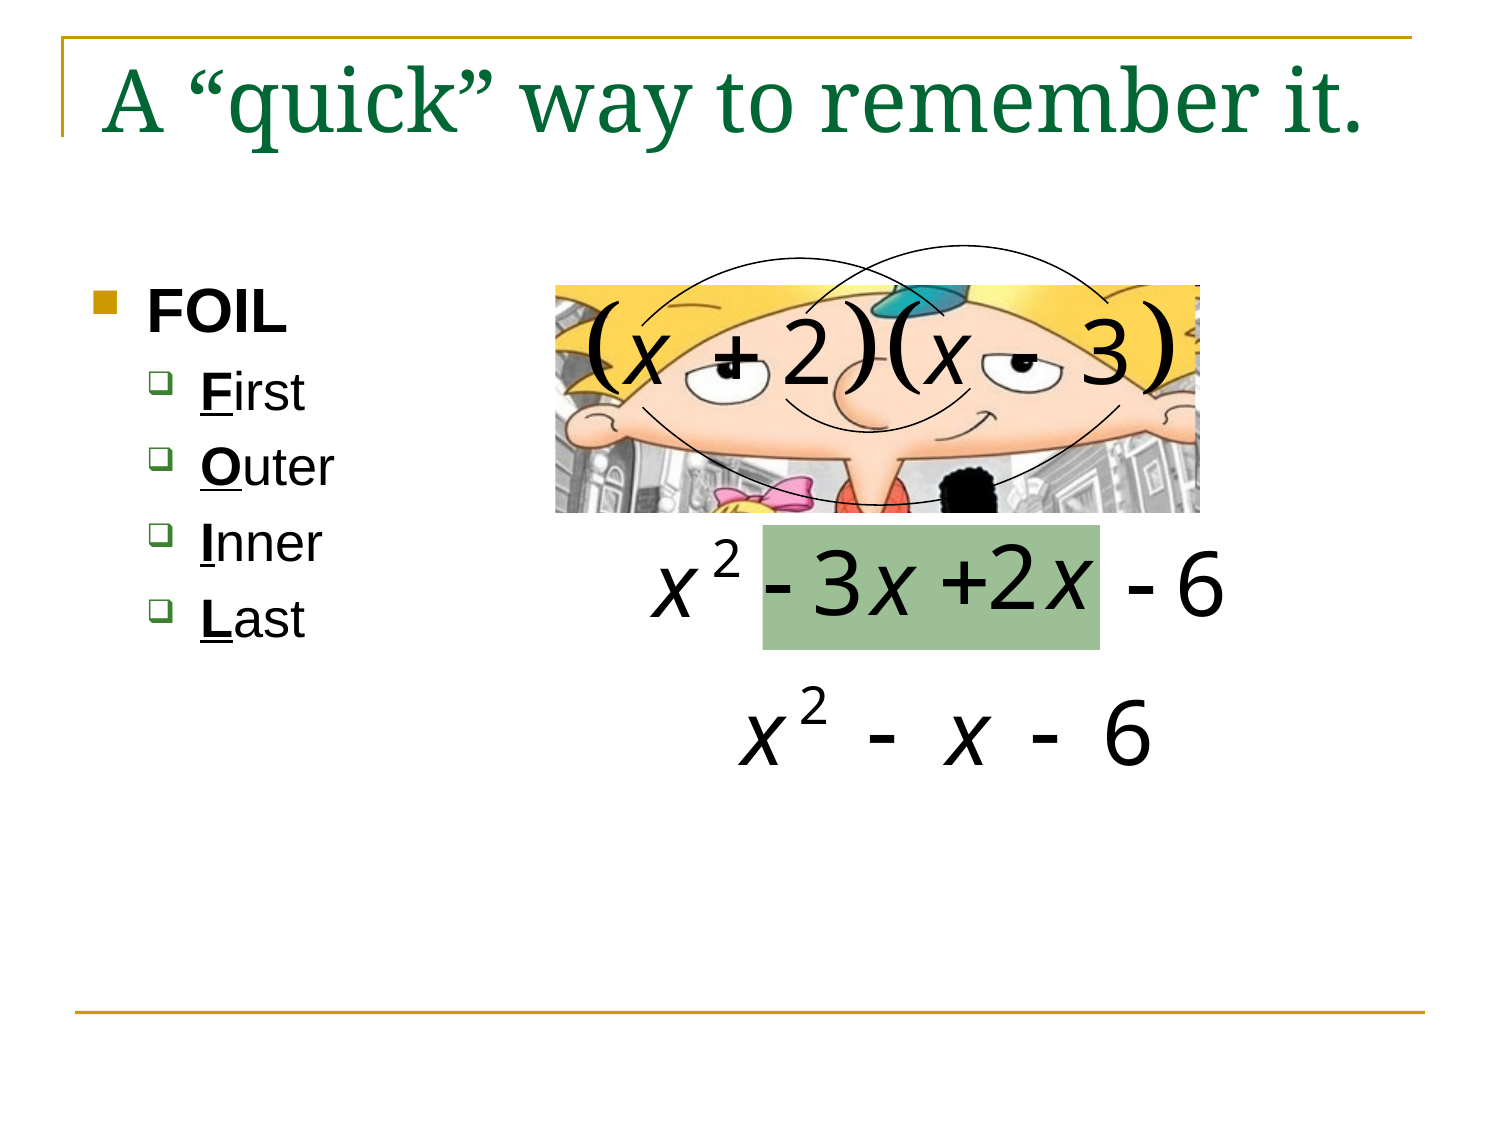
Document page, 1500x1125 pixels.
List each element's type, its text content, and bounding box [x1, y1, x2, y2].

picture [555, 284, 1201, 513]
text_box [1112, 533, 1248, 640]
list FOIL First Outer Inner Last [75, 262, 1425, 1006]
text_box [699, 258, 789, 283]
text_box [924, 527, 1121, 626]
text_box [842, 245, 1084, 283]
text_box [765, 167, 959, 283]
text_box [749, 532, 946, 638]
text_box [724, 659, 1176, 788]
title A “quick” way to remember it. [87, 37, 1438, 225]
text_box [637, 512, 758, 633]
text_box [574, 287, 1183, 438]
